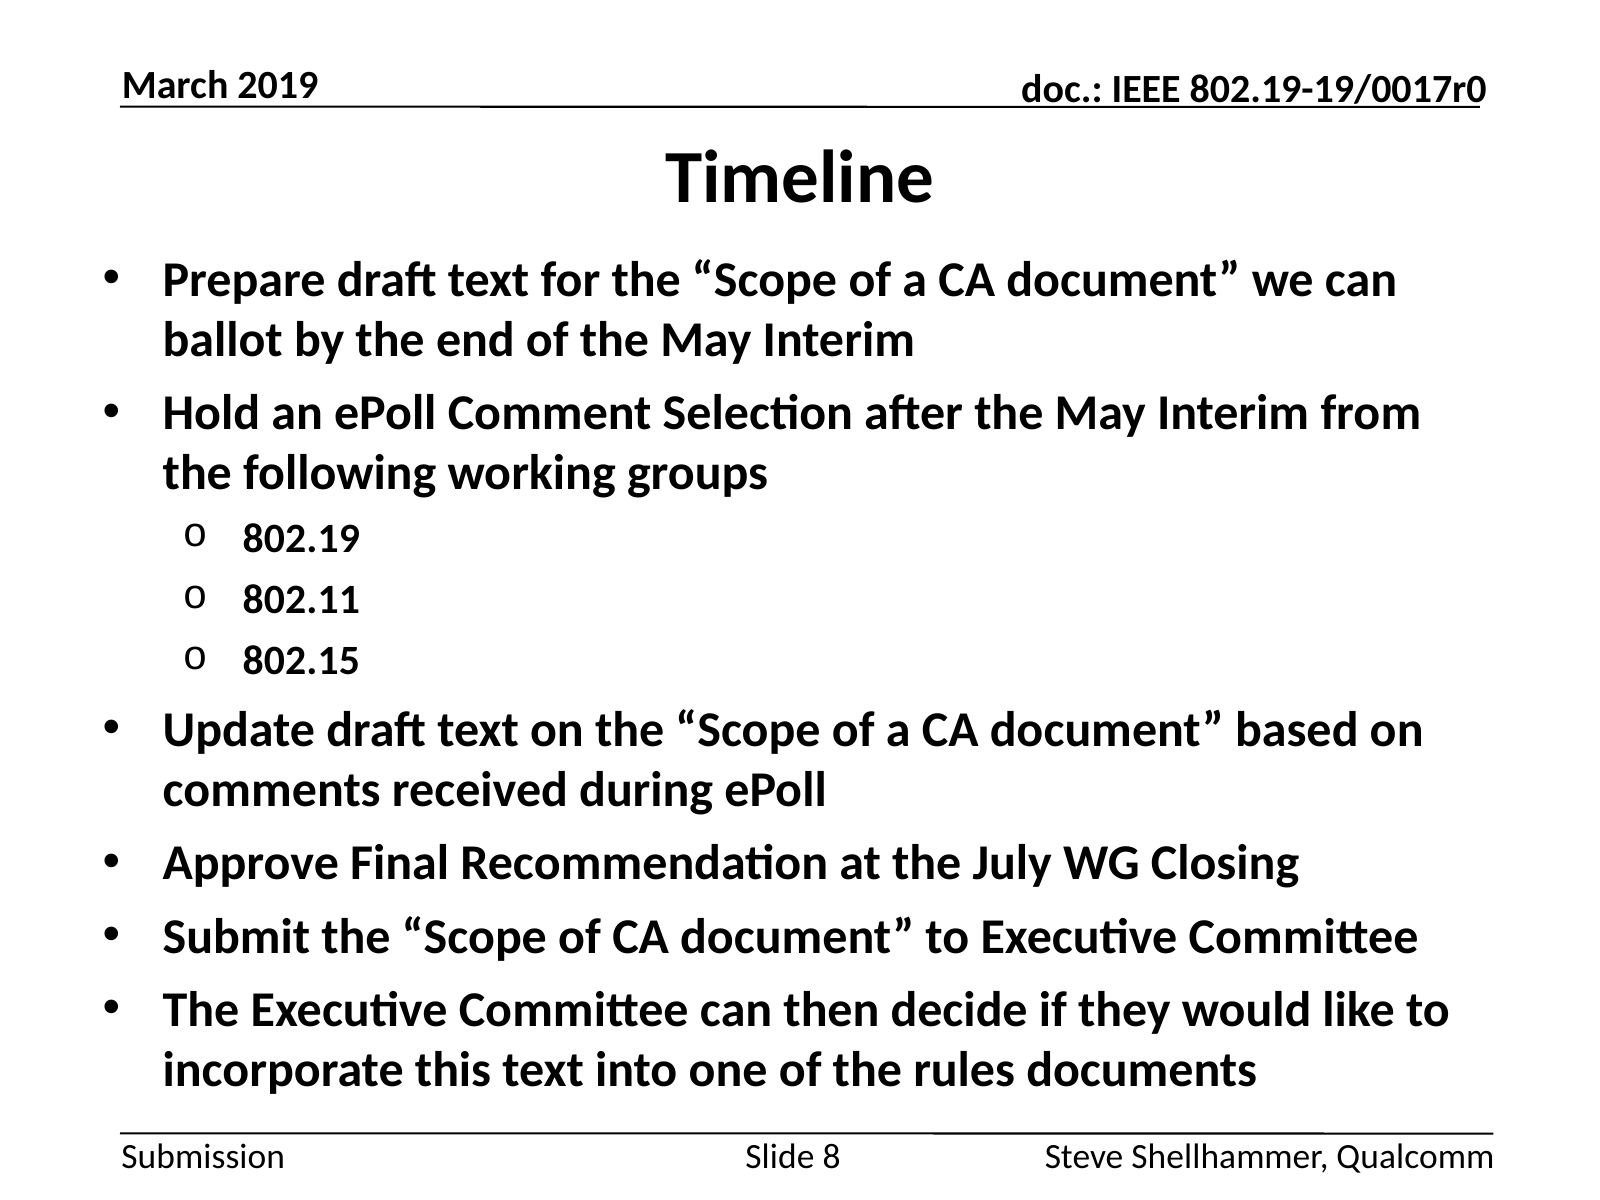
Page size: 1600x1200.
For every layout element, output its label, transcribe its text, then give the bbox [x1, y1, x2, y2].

list Prepare draft text for the “Scope of a CA document” we can ballot by the end of the May Interim Hold an ePoll Comment Selection after the May Interim from the following working groups 802.19 802.11 802.15 Update draft text on the “Scope of a CA document” based on comments received during ePoll Approve Final Recommendation at the July WG Closing Submit the “Scope of CA document” to Executive Committee The Executive Committee can then decide if they would like to incorporate this text into one of the rules documents [87, 238, 1480, 1113]
title Timeline [119, 119, 1480, 226]
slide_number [121, 58, 451, 107]
slide_number Slide 8 [733, 1132, 854, 1197]
footer Steve Shellhammer, Qualcomm [937, 1132, 1495, 1174]
